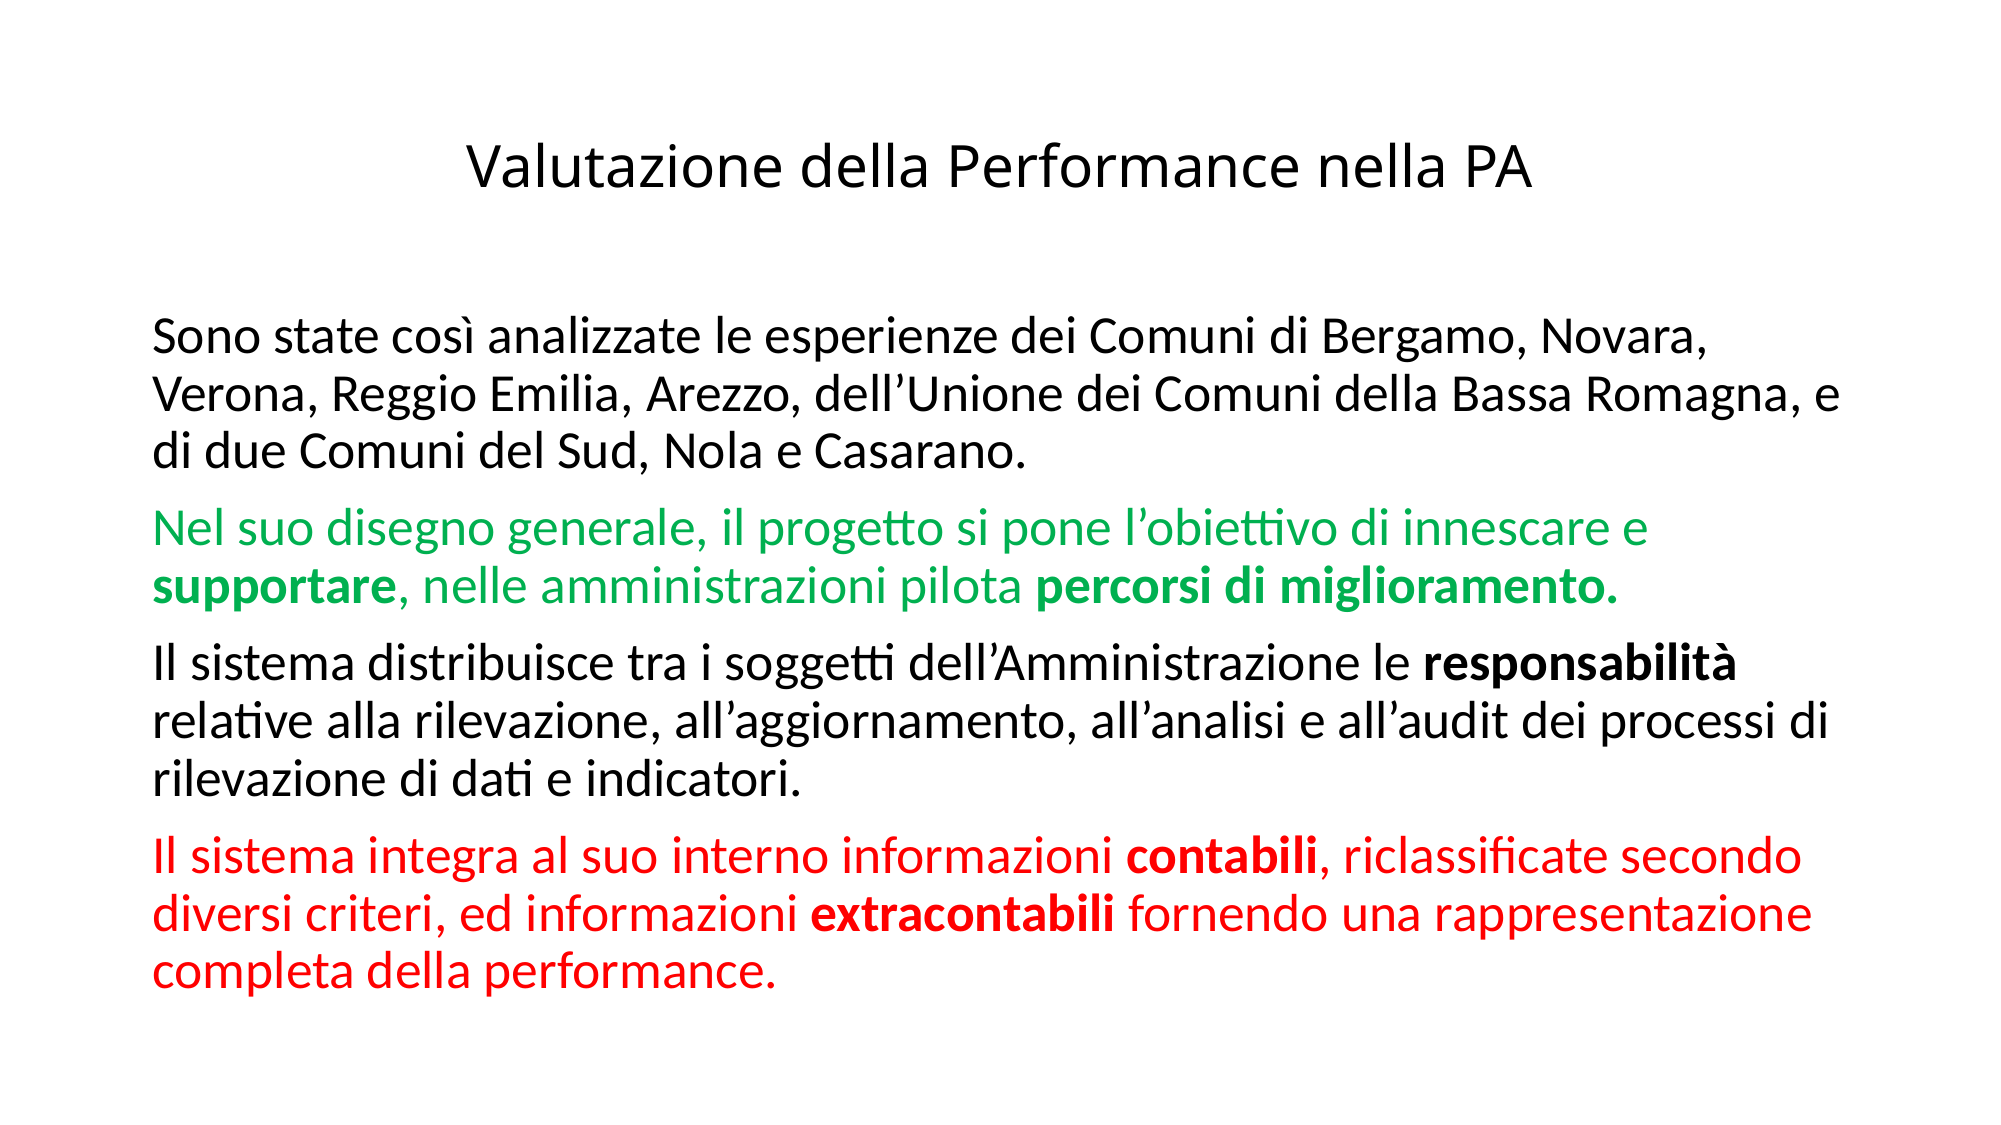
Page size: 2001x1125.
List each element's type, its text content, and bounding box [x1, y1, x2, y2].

title Valutazione della Performance nella PA [137, 59, 1863, 278]
list Sono state così analizzate le esperienze dei Comuni di Bergamo, Novara, Verona, Reggio Emilia, Arezzo, dell’Unione dei Comuni della Bassa Romagna, e di due Comuni del Sud, Nola e Casarano. Nel suo disegno generale, il progetto si pone l’obiettivo di innescare e supportare, nelle amministrazioni pilota percorsi di miglioramento. Il sistema distribuisce tra i soggetti dell’Amministrazione le responsabilità relative alla rilevazione, all’aggiornamento, all’analisi e all’audit dei processi di rilevazione di dati e indicatori. Il sistema integra al suo interno informazioni contabili, riclassificate secondo diversi criteri, ed informazioni extracontabili fornendo una rappresentazione completa della performance. [137, 299, 1863, 1014]
